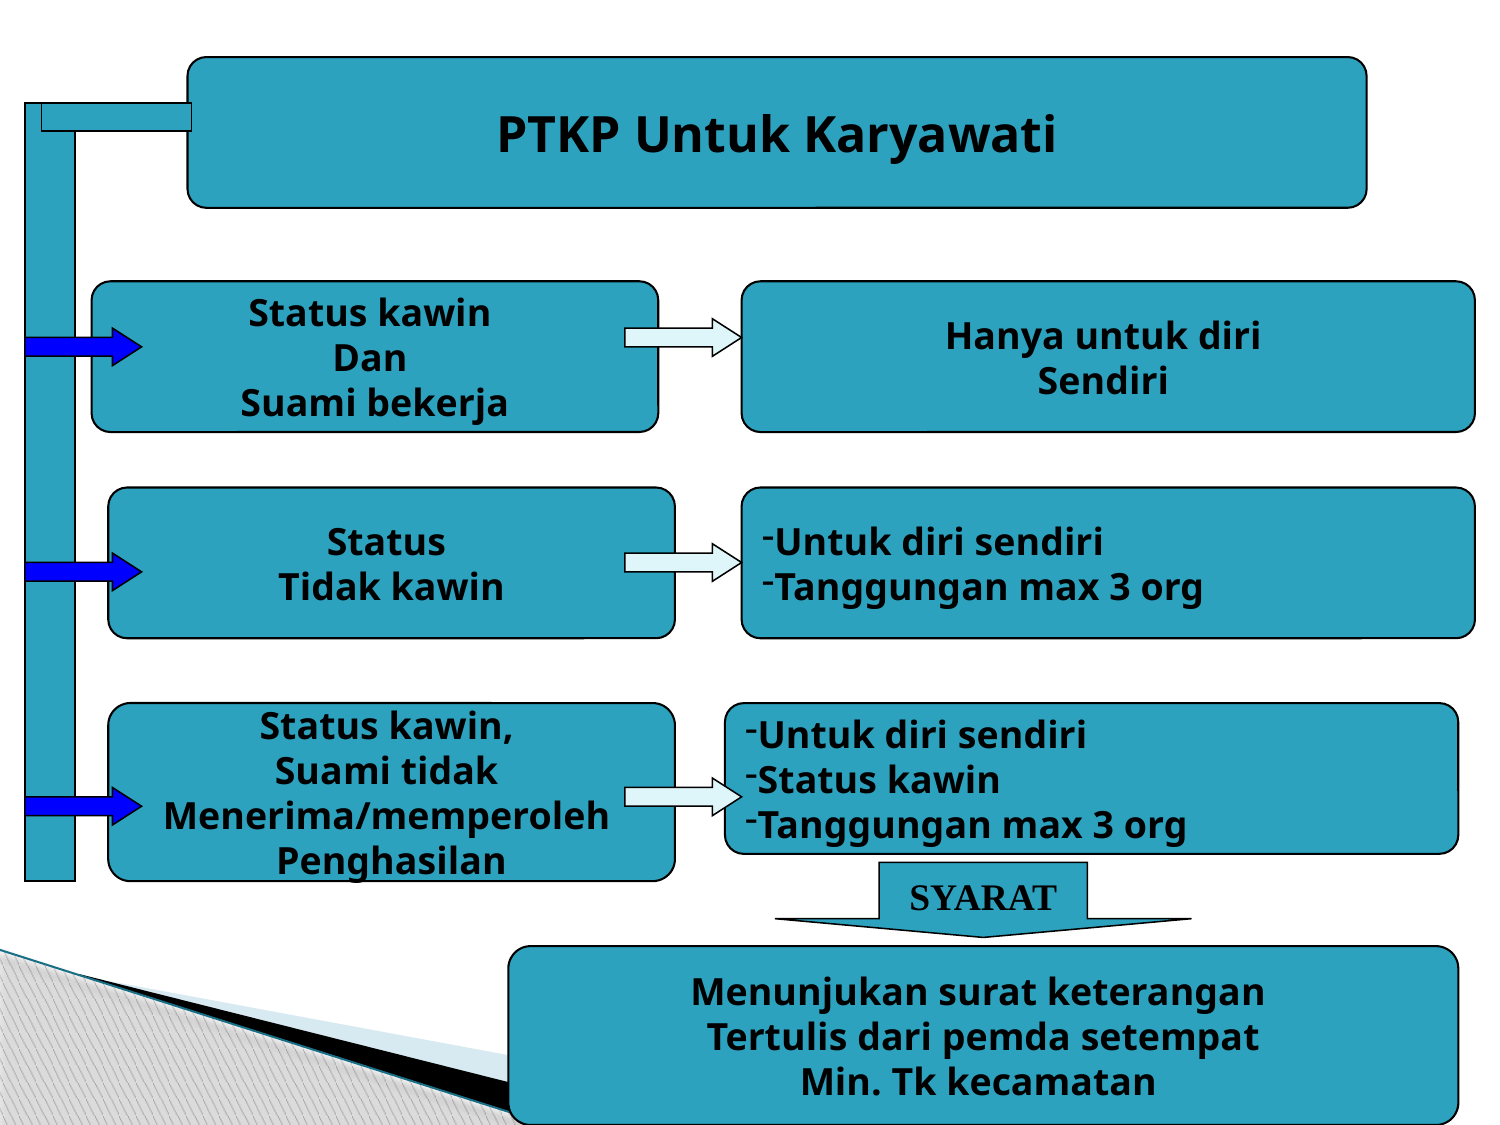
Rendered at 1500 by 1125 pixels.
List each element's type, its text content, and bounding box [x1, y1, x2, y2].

text_box [24, 553, 142, 591]
text_box Status kawin, Suami tidak Menerima/memperoleh Penghasilan [108, 702, 675, 882]
text_box [24, 787, 142, 826]
text_box [24, 357, 75, 562]
text_box Status Tidak kawin [108, 487, 675, 639]
text_box [41, 103, 192, 132]
text_box [624, 318, 742, 357]
text_box Untuk diri sendiri Status kawin Tanggungan max 3 org [724, 703, 1459, 854]
text_box SYARAT [774, 862, 1192, 938]
text_box [624, 543, 742, 582]
text_box PTKP Untuk Karyawati [187, 57, 1367, 208]
text_box [24, 816, 75, 882]
text_box [24, 328, 142, 366]
text_box Status kawin Dan Suami bekerja [91, 281, 659, 433]
text_box [624, 778, 742, 816]
text_box Hanya untuk diri Sendiri [741, 281, 1475, 433]
text_box Menunjukan surat keterangan Tertulis dari pemda setempat Min. Tk kecamatan [508, 946, 1459, 1125]
text_box [24, 103, 75, 337]
text_box [24, 582, 75, 796]
text_box Untuk diri sendiri Tanggungan max 3 org [741, 487, 1475, 639]
